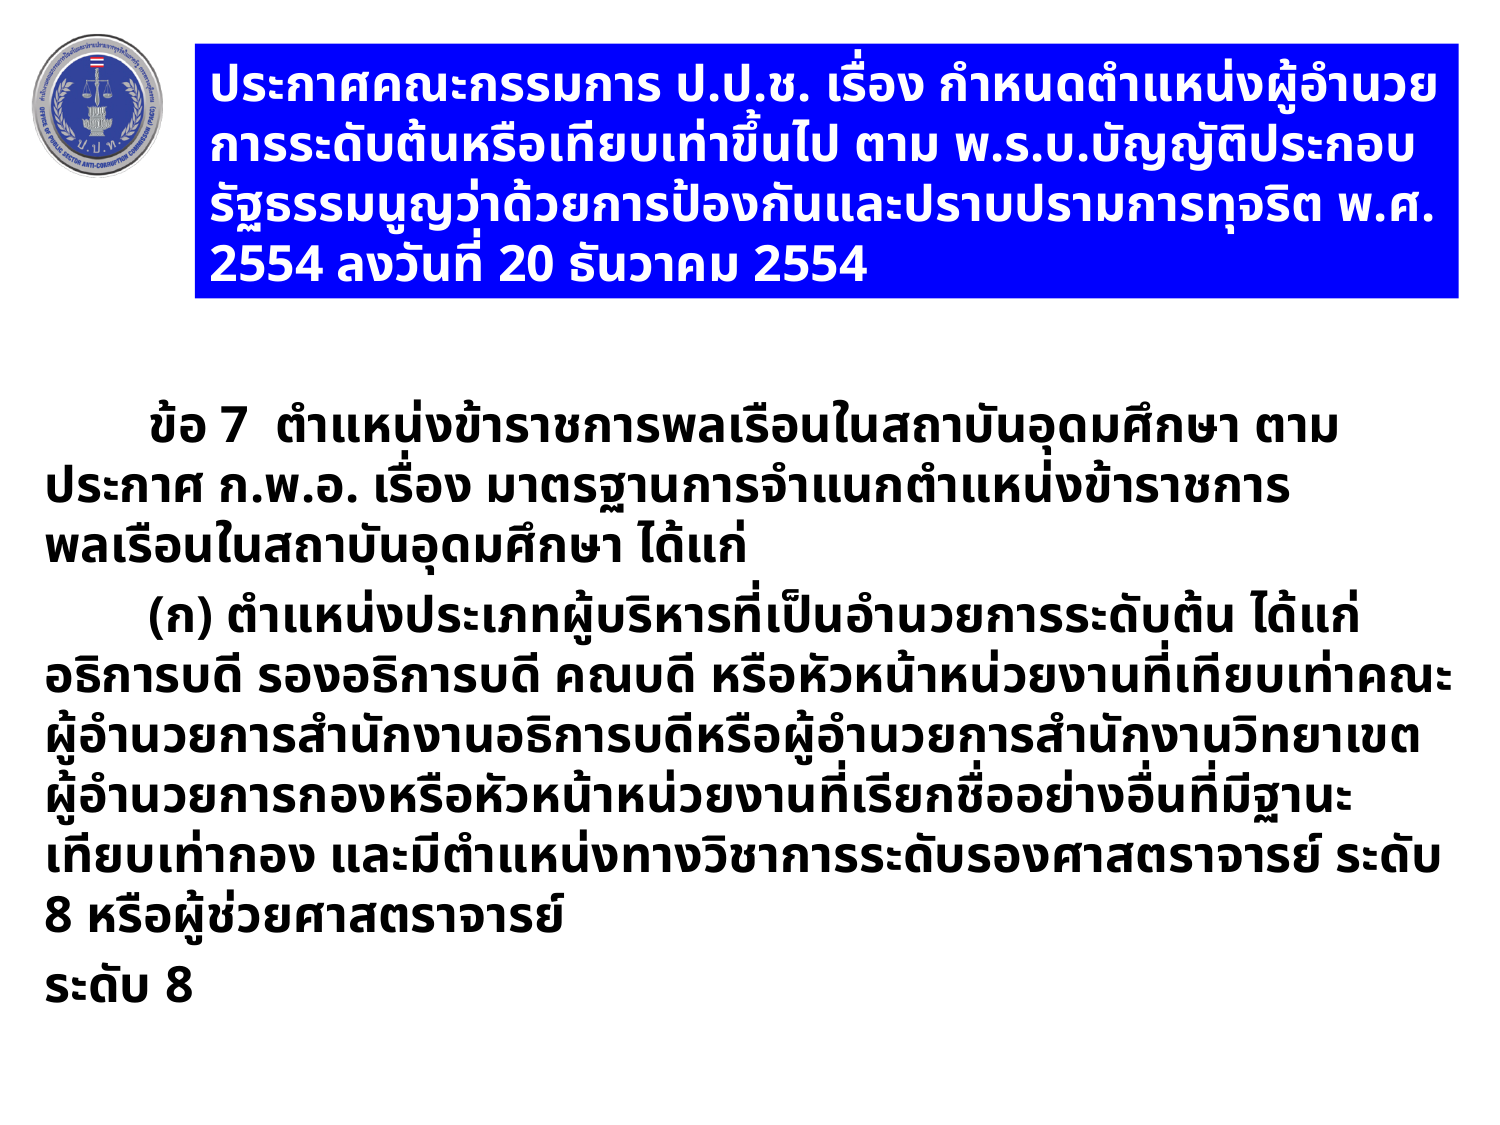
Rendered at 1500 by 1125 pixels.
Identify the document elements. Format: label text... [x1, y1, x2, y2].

list ข้อ 7 ตำแหน่งข้าราชการพลเรือนในสถาบันอุดมศึกษา ตามประกาศ ก.พ.อ. เรื่อง มาตรฐานการจำแนกตำแหน่งข้าราชการพลเรือนในสถาบันอุดมศึกษา ได้แก่ (ก) ตำแหน่งประเภทผู้บริหารที่เป็นอำนวยการระดับต้น ได้แก่ อธิการบดี รองอธิการบดี คณบดี หรือหัวหน้าหน่วยงานที่เทียบเท่าคณะ ผู้อำนวยการสำนักงานอธิการบดีหรือผู้อำนวยการสำนักงานวิทยาเขต ผู้อำนวยการกองหรือหัวหน้าหน่วยงานที่เรียกชื่ออย่างอื่นที่มีฐานะเทียบเท่ากอง และมีตำแหน่งทางวิชาการระดับรองศาสตราจารย์ ระดับ 8 หรือผู้ช่วยศาสตราจารย์ ระดับ 8 [29, 385, 1471, 1071]
text_box ประกาศคณะกรรมการ ป.ป.ช. เรื่อง กำหนดตำแหน่งผู้อำนวยการระดับต้นหรือเทียบเท่าขึ้นไป ตาม พ.ร.บ.บัญญัติประกอบรัฐธรรมนูญว่าด้วยการป้องกันและปราบปรามการทุจริต พ.ศ. 2554 ลงวันที่ 20 ธันวาคม 2554 [194, 43, 1459, 299]
picture [29, 30, 165, 180]
